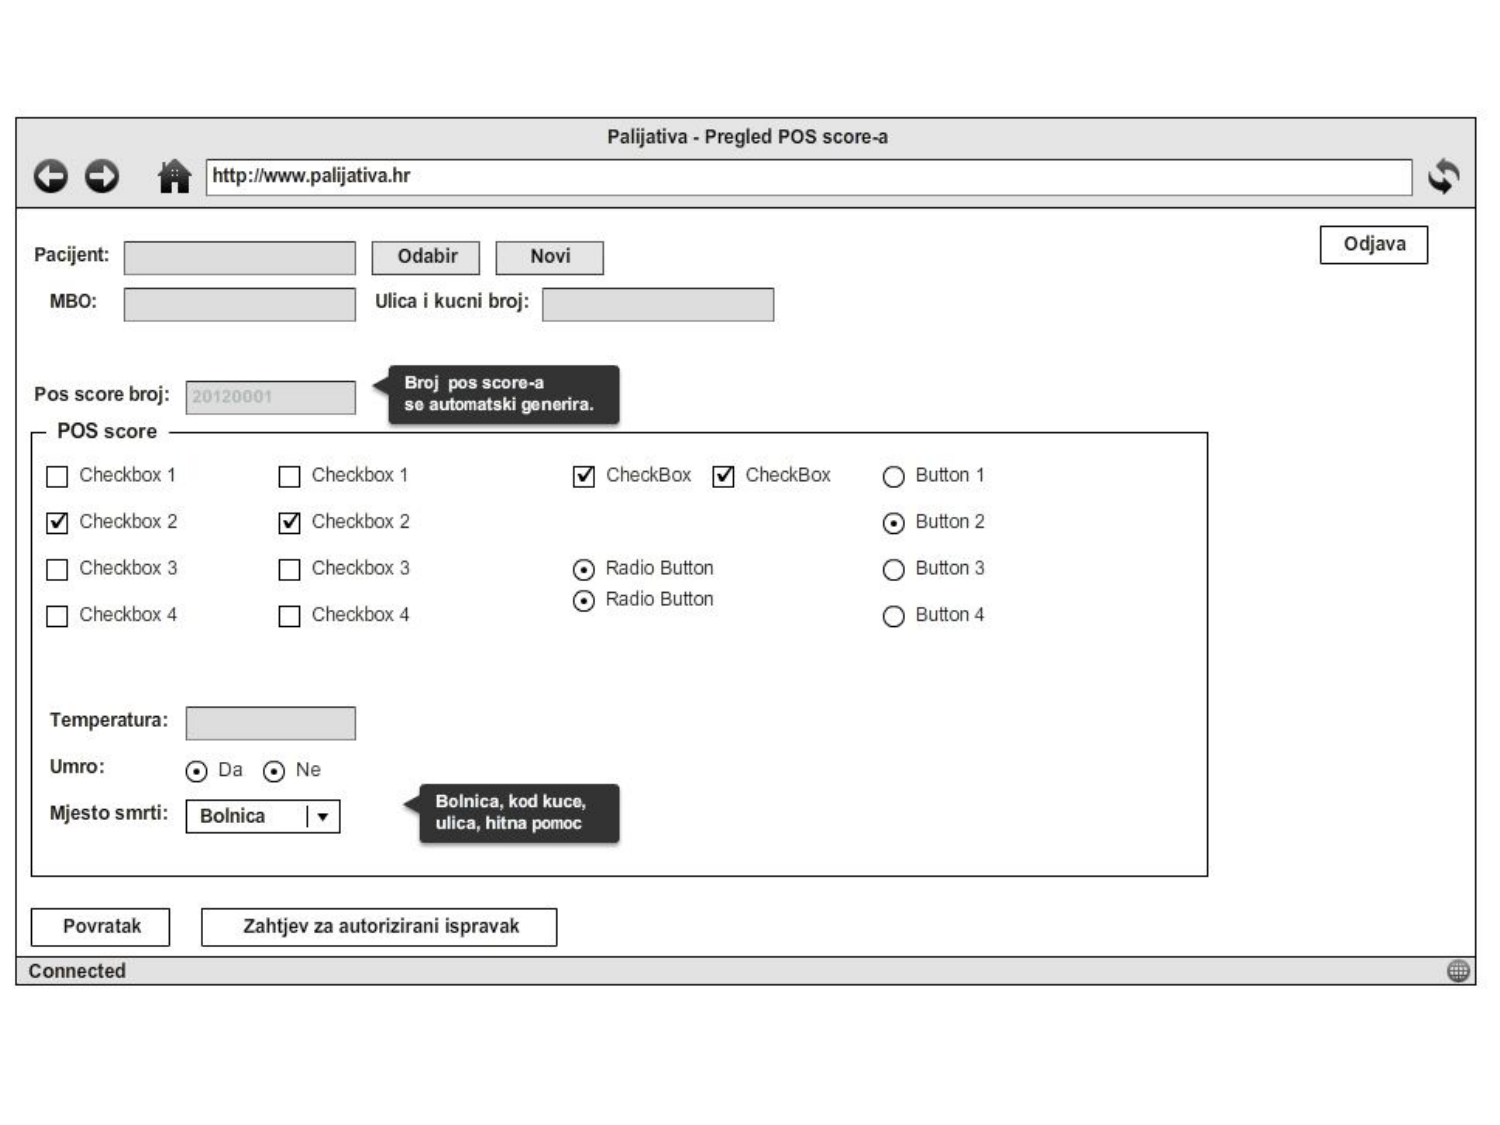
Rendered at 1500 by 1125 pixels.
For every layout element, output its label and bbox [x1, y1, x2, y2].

picture [0, 107, 1500, 1007]
